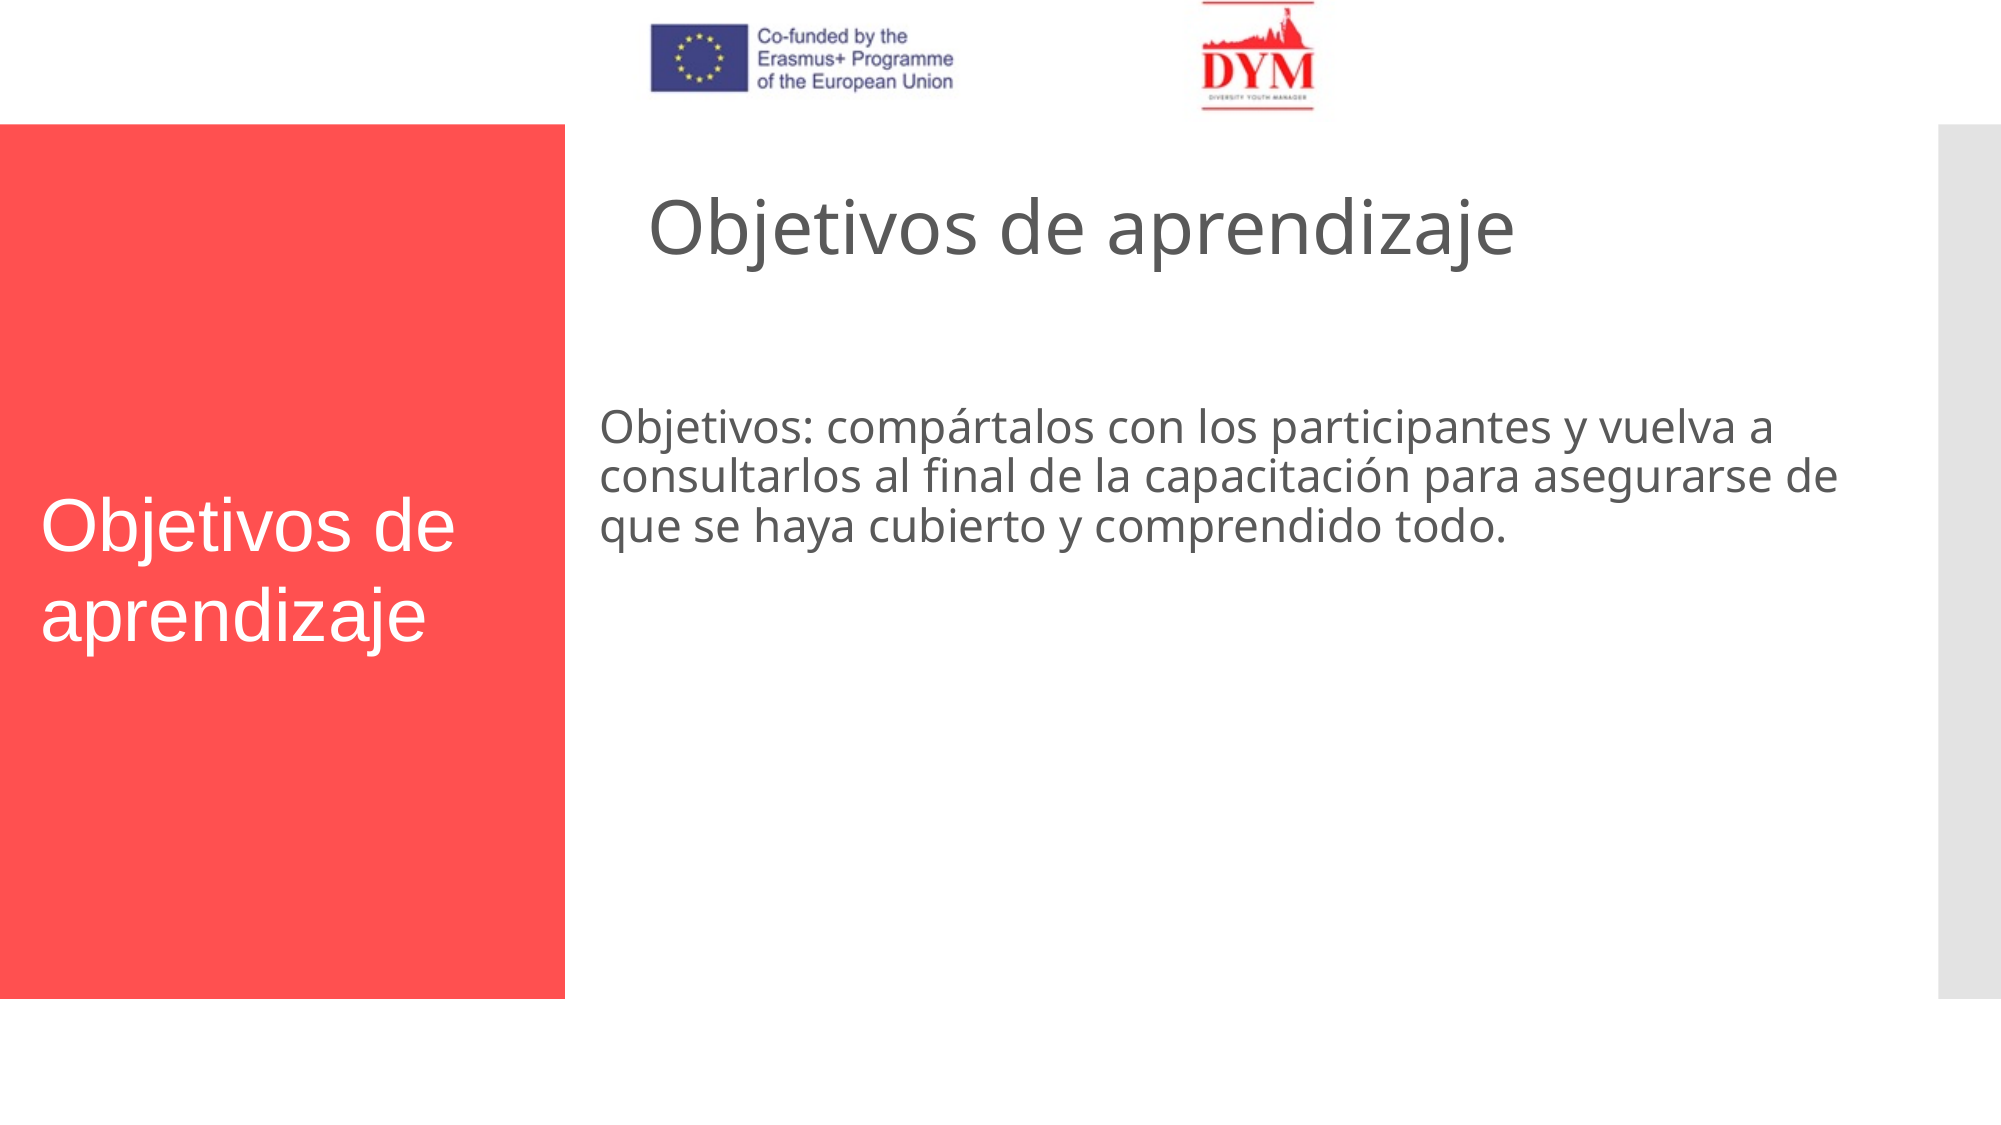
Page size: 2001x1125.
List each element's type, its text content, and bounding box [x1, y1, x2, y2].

text_box Objetivos de aprendizaje [25, 469, 510, 665]
picture [509, 0, 1453, 123]
title Objetivos de aprendizaje [632, 200, 1833, 279]
list Objetivos: compártalos con los participantes y vuelva a consultarlos al final de la capacitación para asegurarse de que se haya cubierto y comprendido todo. [584, 316, 1898, 1025]
